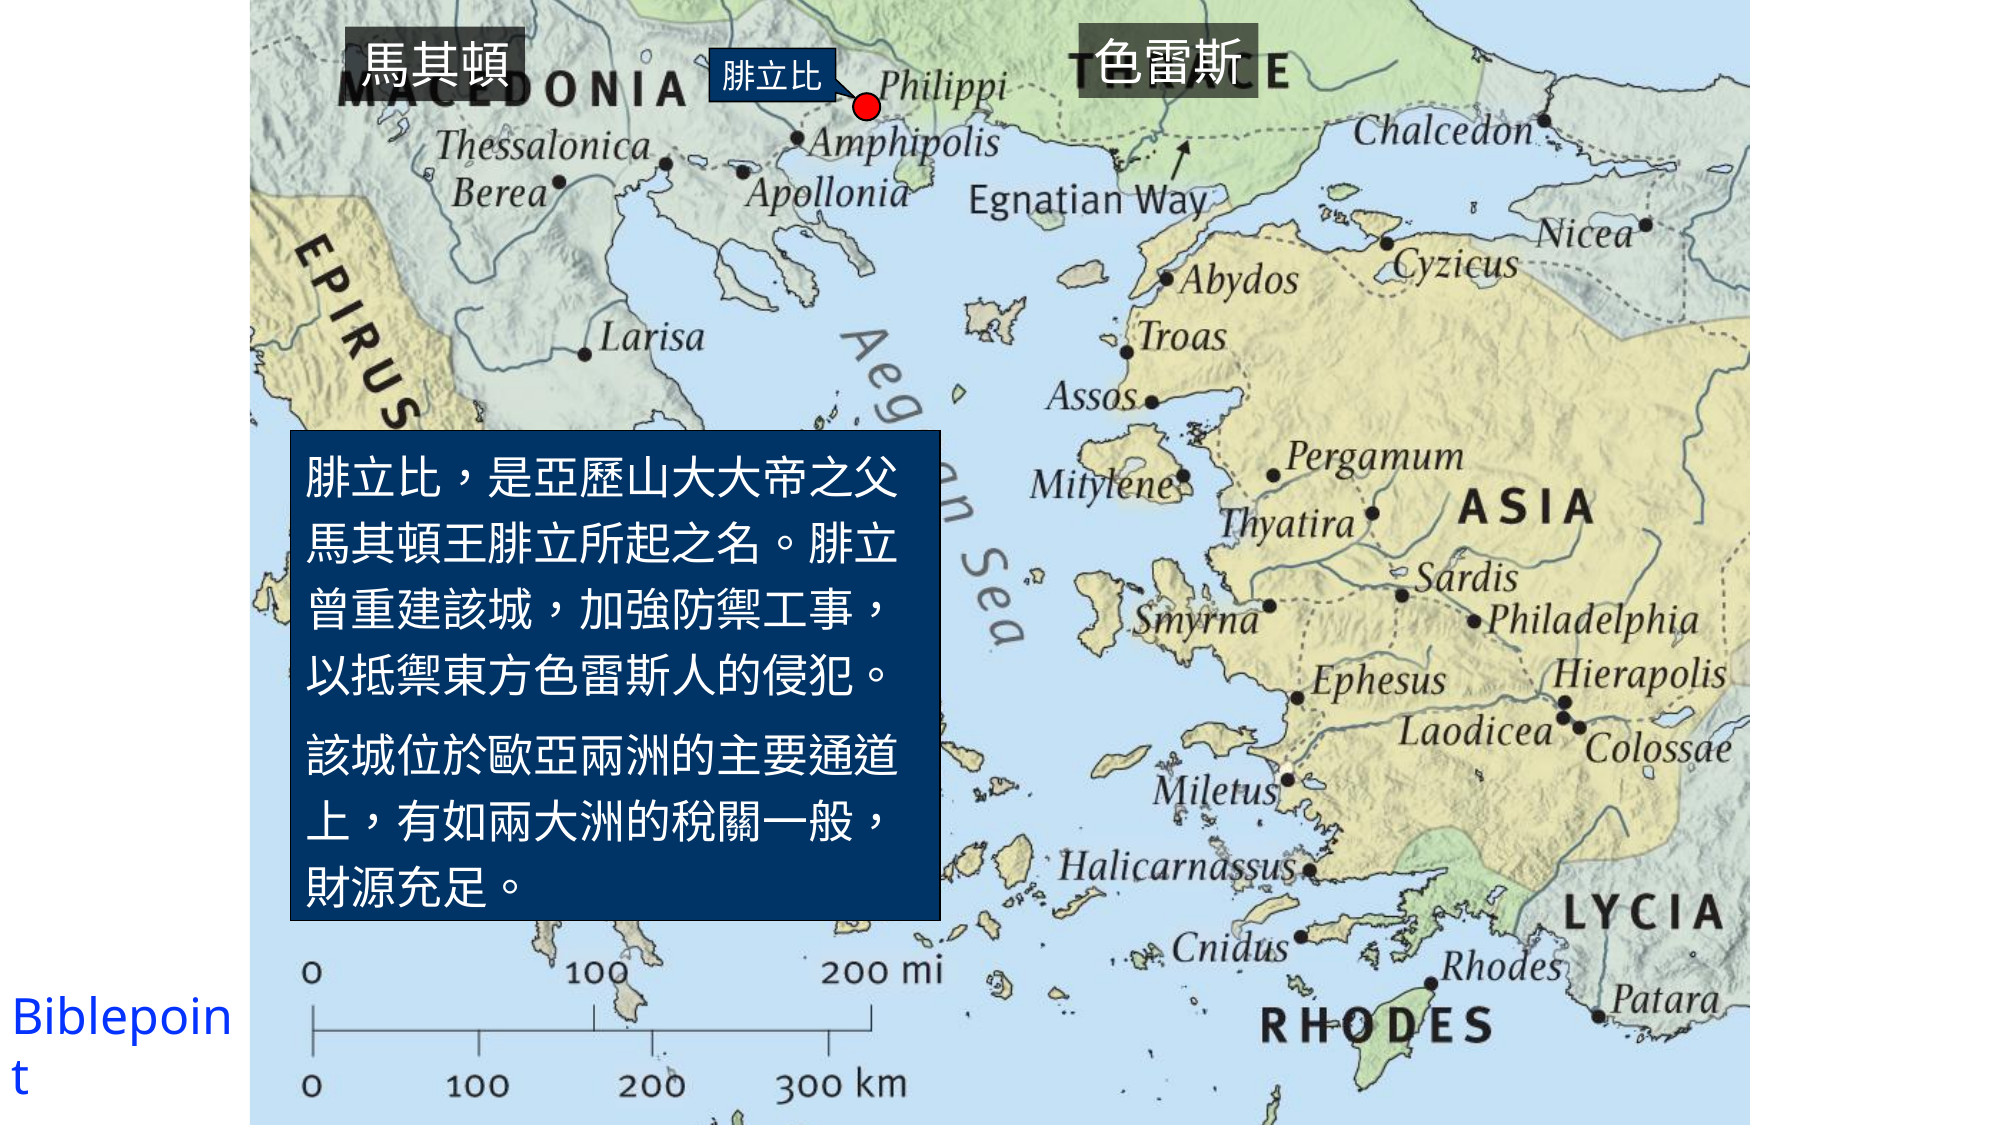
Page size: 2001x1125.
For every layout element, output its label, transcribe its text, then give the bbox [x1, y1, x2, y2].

picture [249, 0, 1750, 1125]
text_box Biblepoint [0, 976, 249, 1112]
